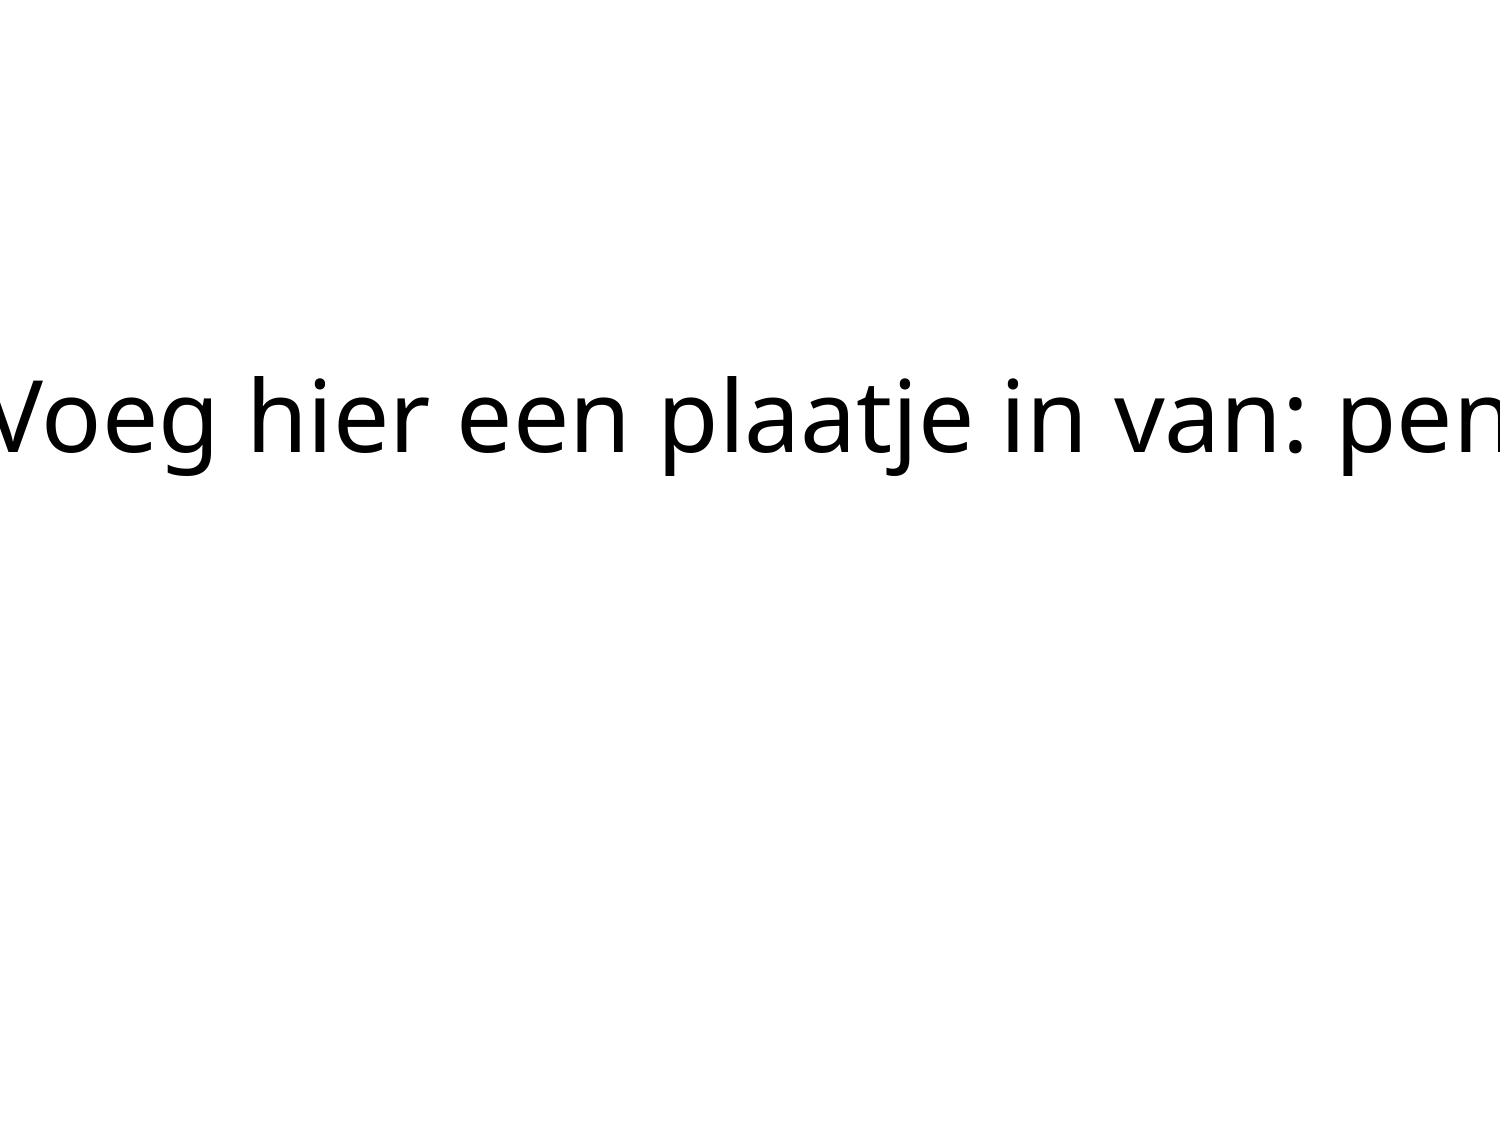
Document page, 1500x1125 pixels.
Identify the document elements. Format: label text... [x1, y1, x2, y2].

text_box Voeg hier een plaatje in van: pen [0, 299, 1500, 480]
